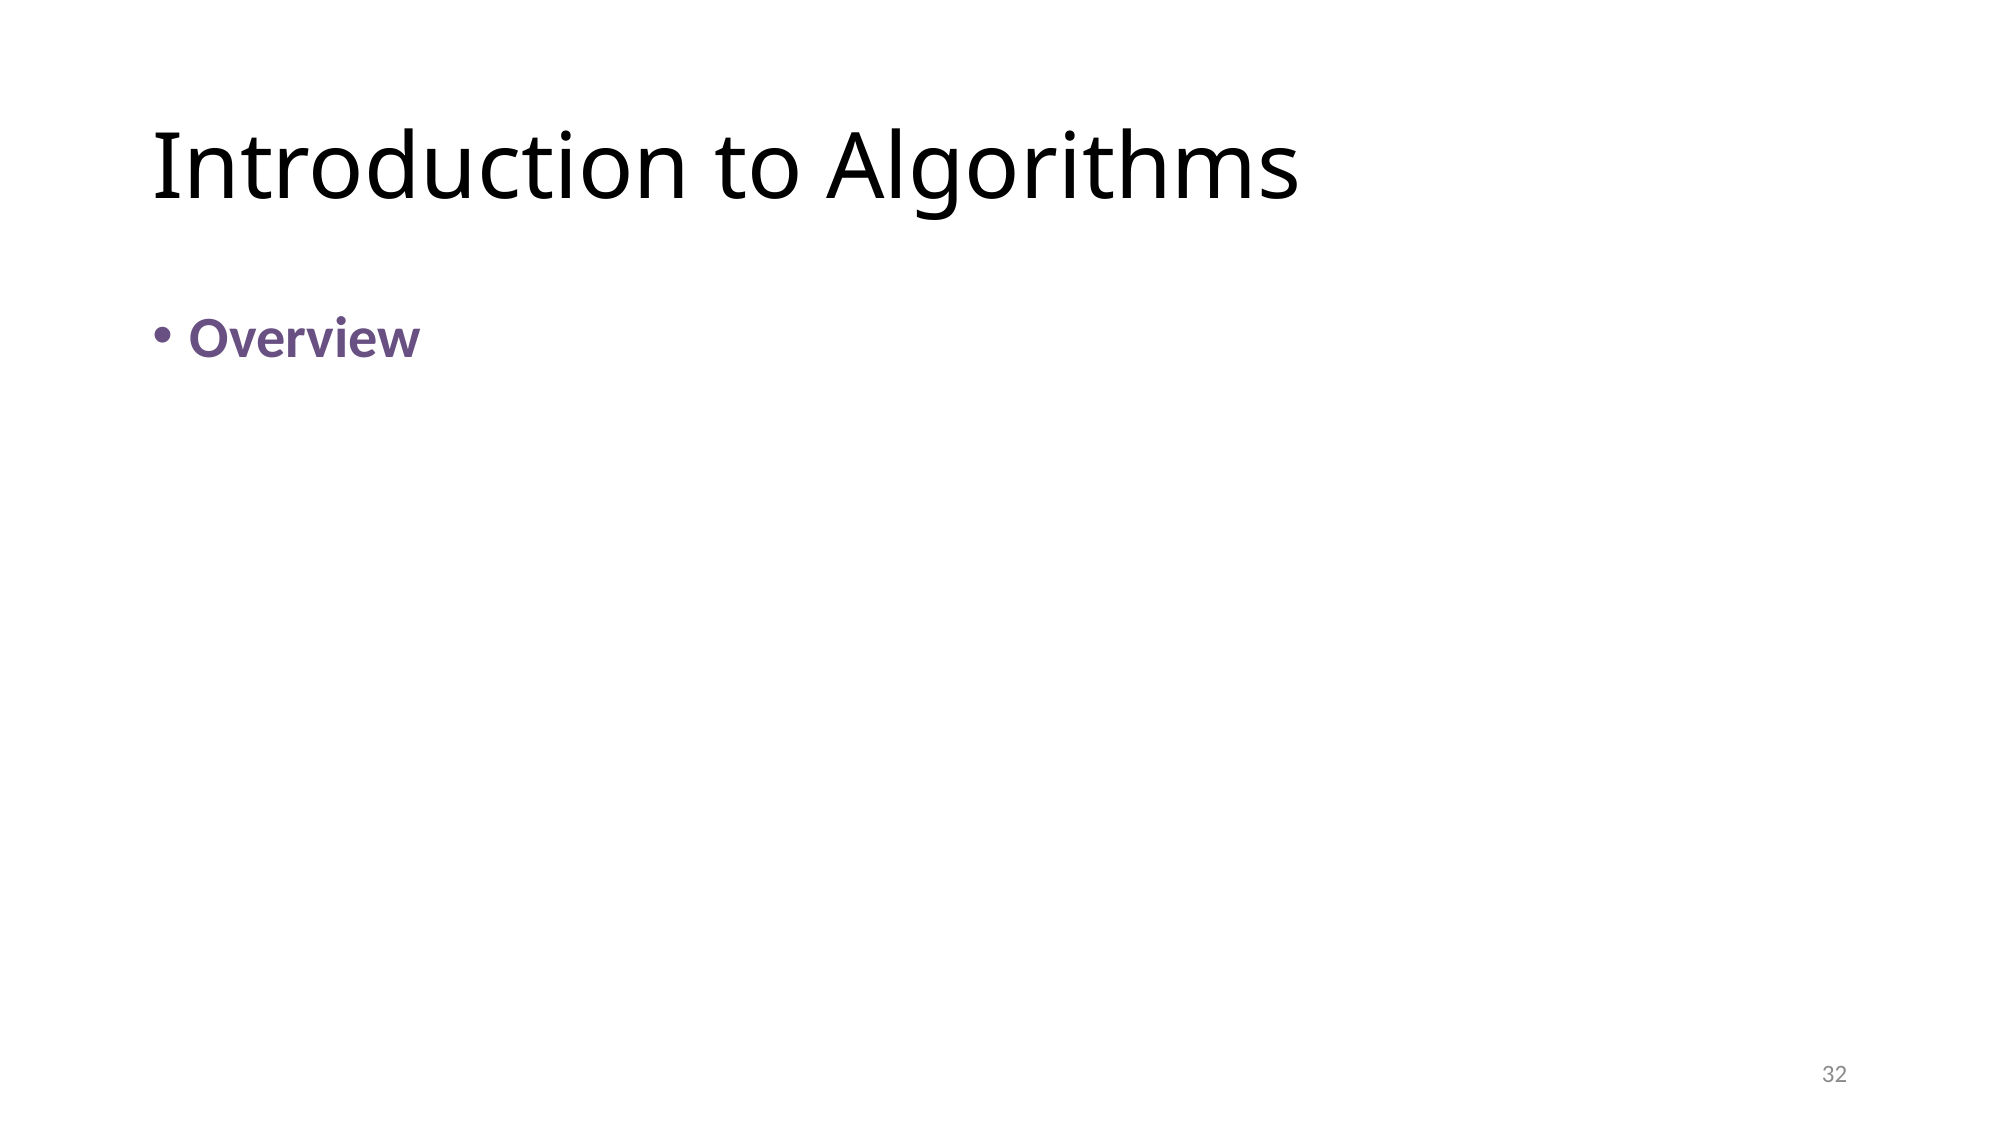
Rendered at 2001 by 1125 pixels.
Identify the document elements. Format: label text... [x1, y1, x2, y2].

title Introduction to Algorithms [137, 59, 1863, 278]
slide_number 32 [1412, 1042, 1863, 1103]
list Overview [137, 299, 1863, 1014]
